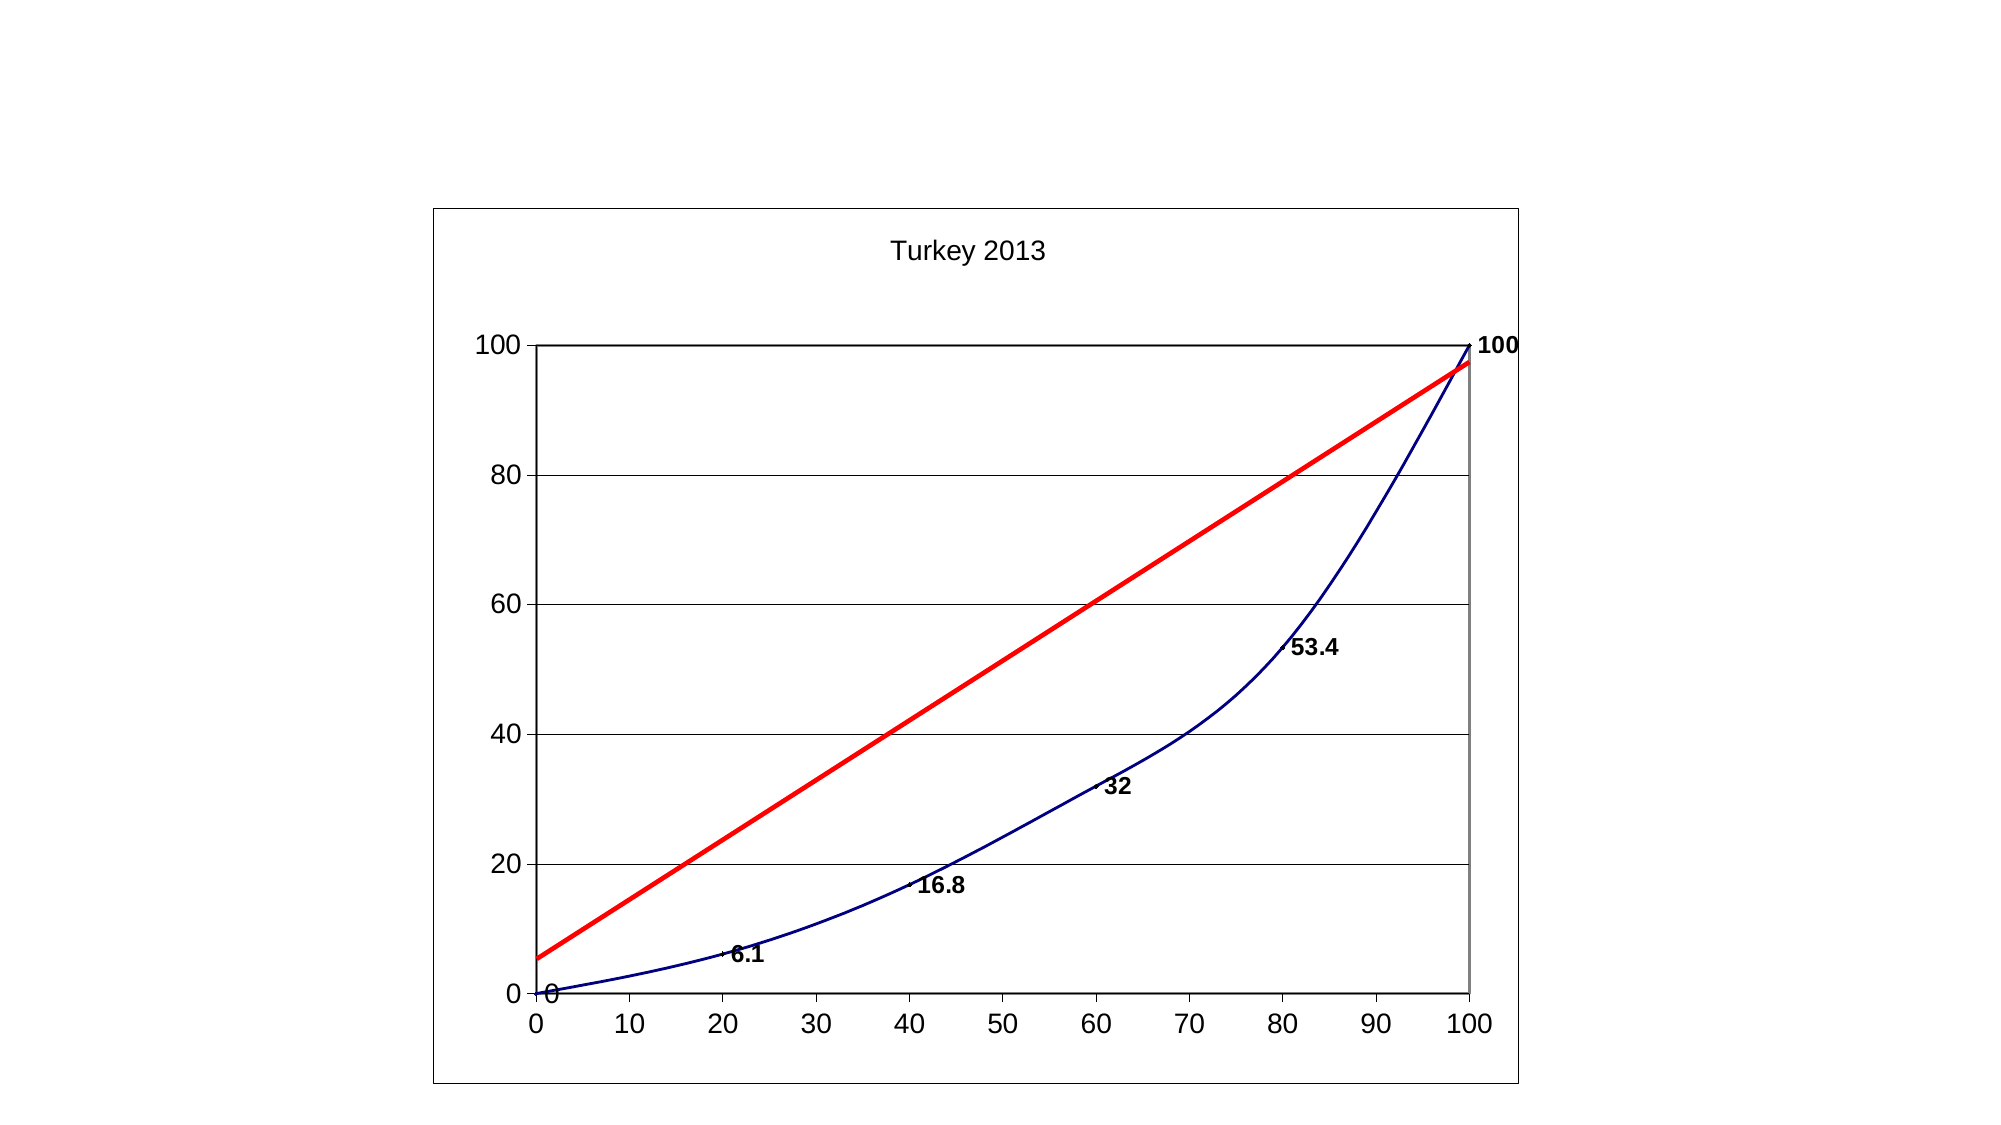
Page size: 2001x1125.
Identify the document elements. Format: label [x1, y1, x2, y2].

chart [432, 208, 1520, 1084]
